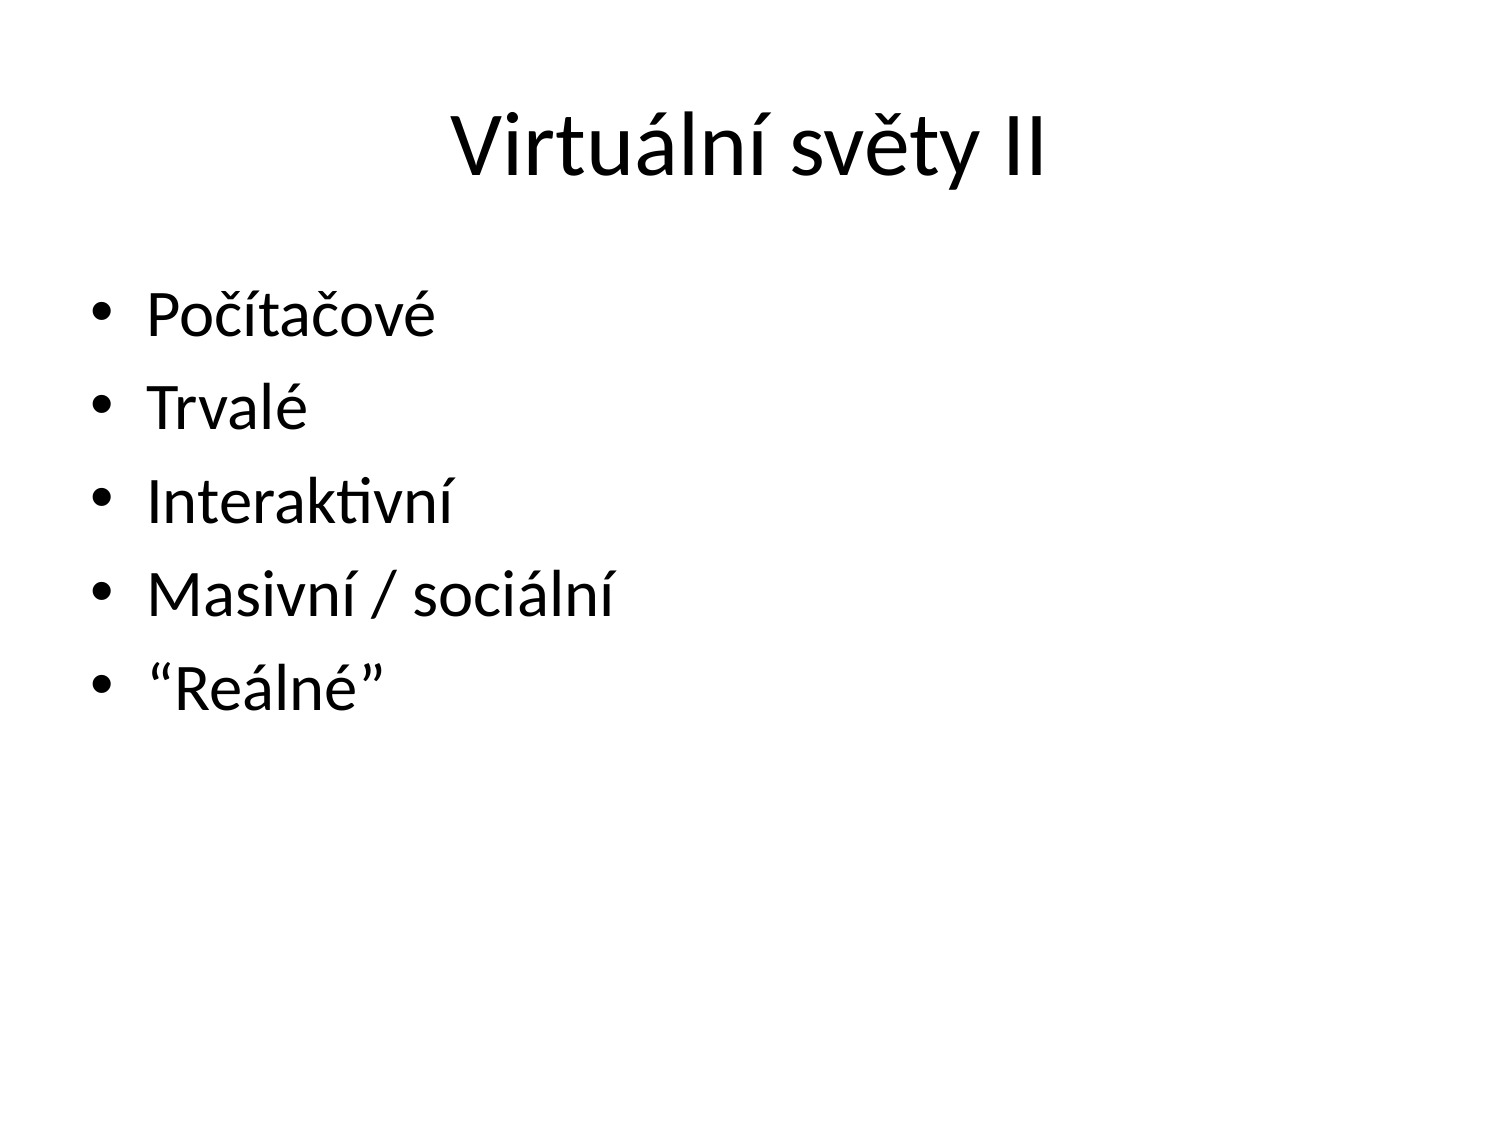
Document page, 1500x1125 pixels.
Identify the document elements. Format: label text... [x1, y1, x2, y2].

title Virtuální světy II [75, 45, 1425, 233]
list Počítačové Trvalé Interaktivní Masivní / sociální “Reálné” [75, 262, 1425, 1005]
